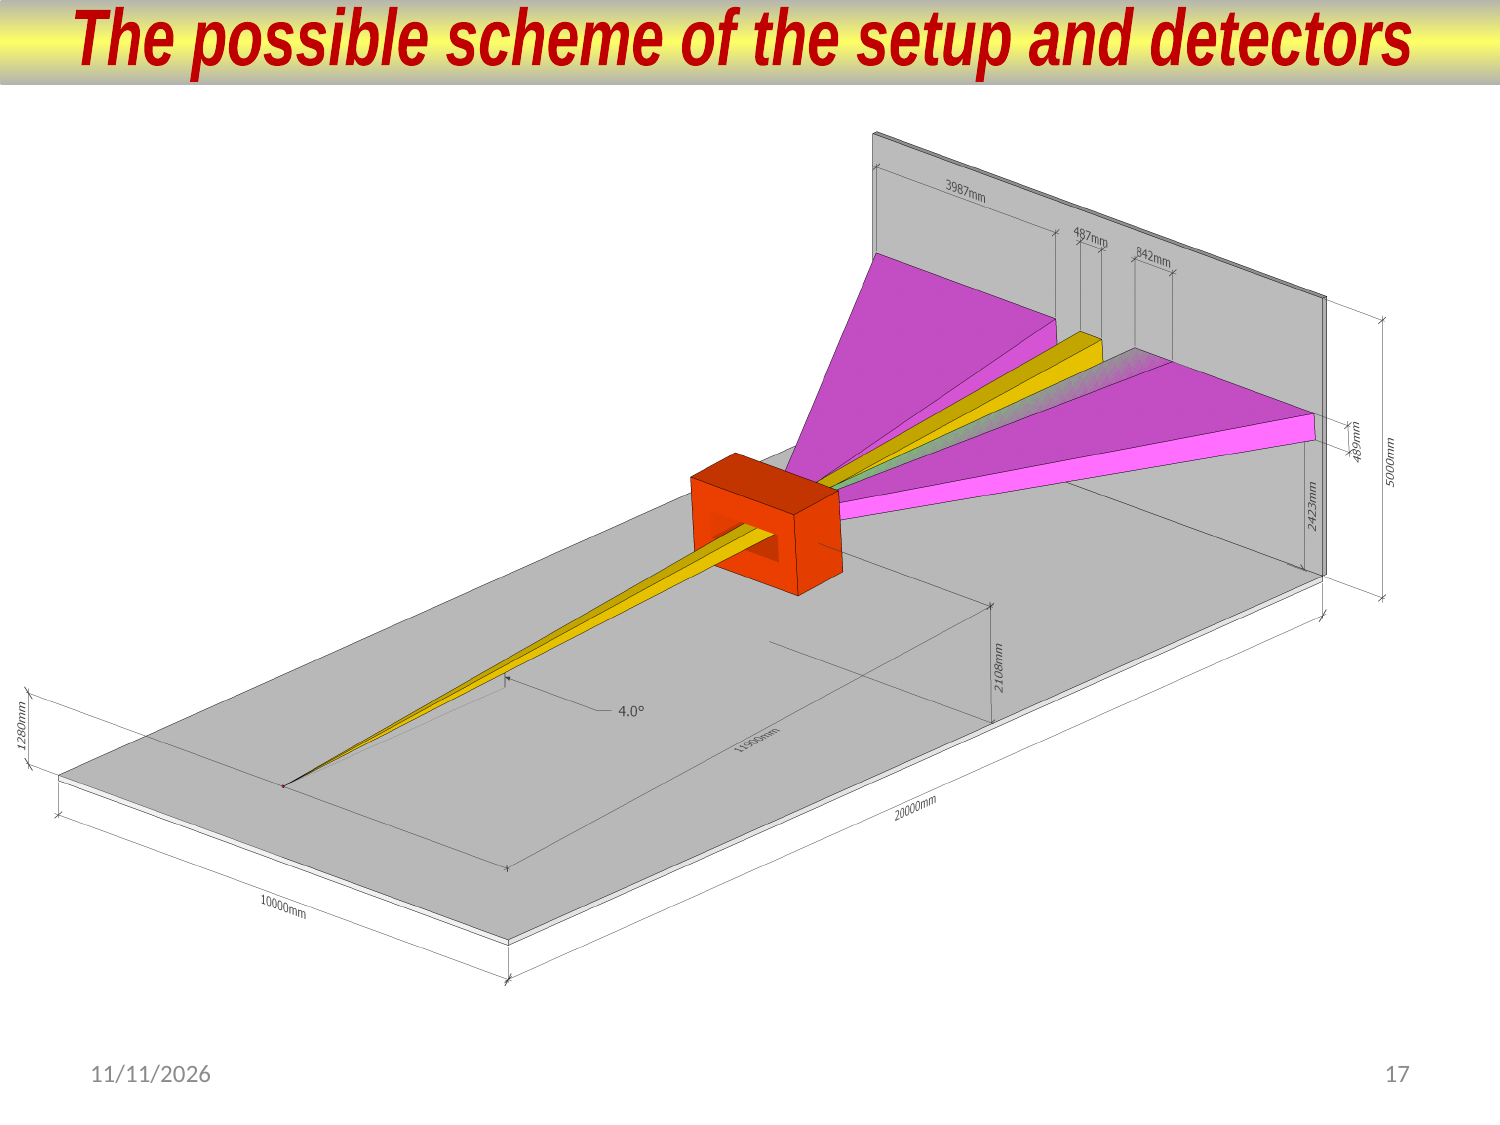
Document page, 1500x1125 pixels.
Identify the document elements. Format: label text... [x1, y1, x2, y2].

picture [0, 125, 1491, 990]
slide_number 17 [1074, 1042, 1425, 1103]
text_box 2/27/2017 [75, 1042, 425, 1103]
text_box [0, 0, 1500, 85]
